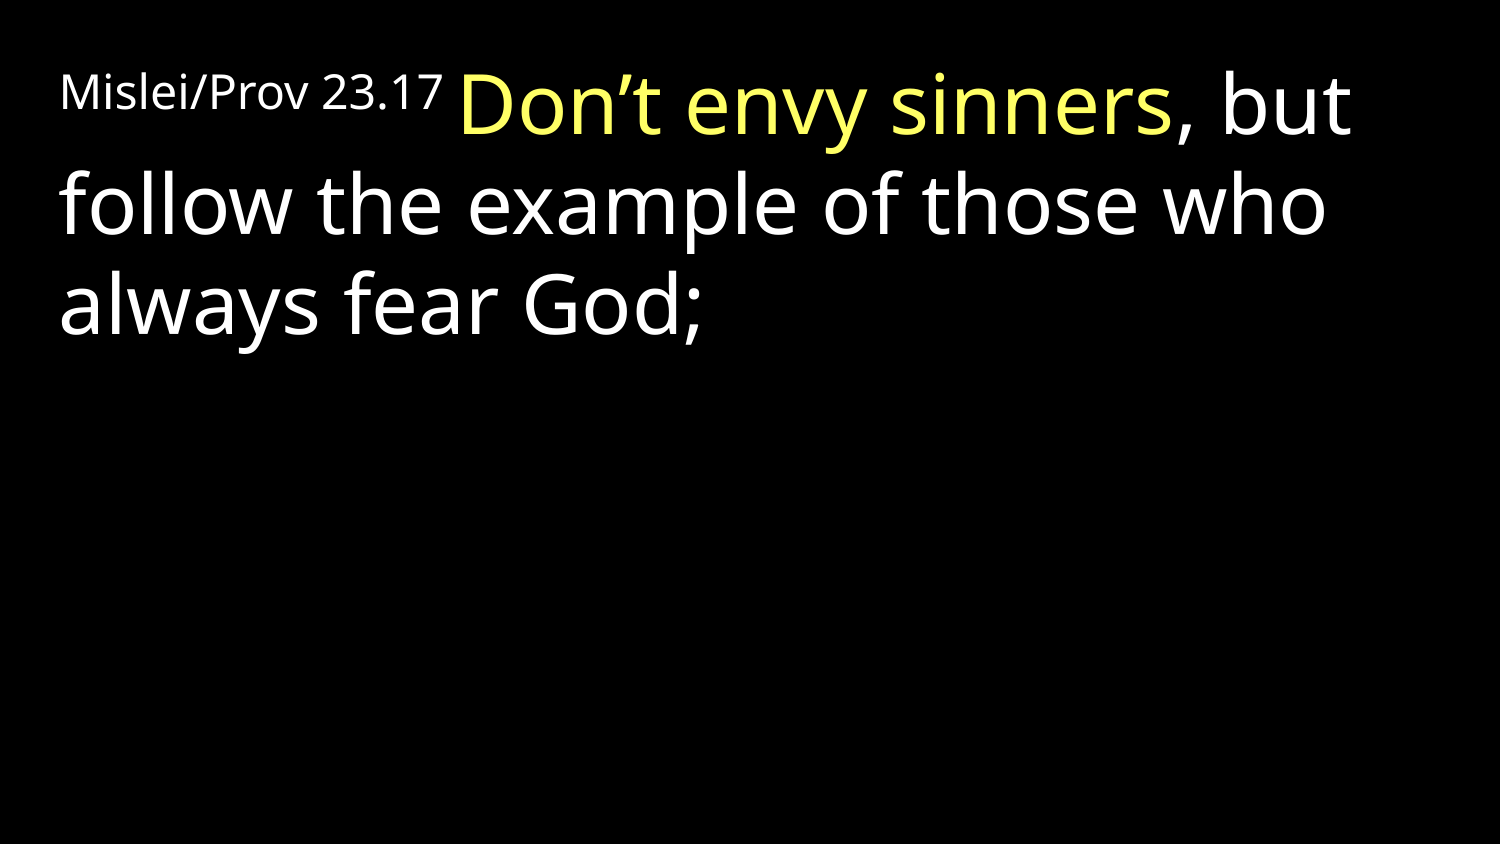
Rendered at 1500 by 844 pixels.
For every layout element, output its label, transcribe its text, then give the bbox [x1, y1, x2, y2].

list Mislei/Prov 23.17 Don’t envy sinners, but follow the example of those who always fear God; [50, 46, 1425, 810]
